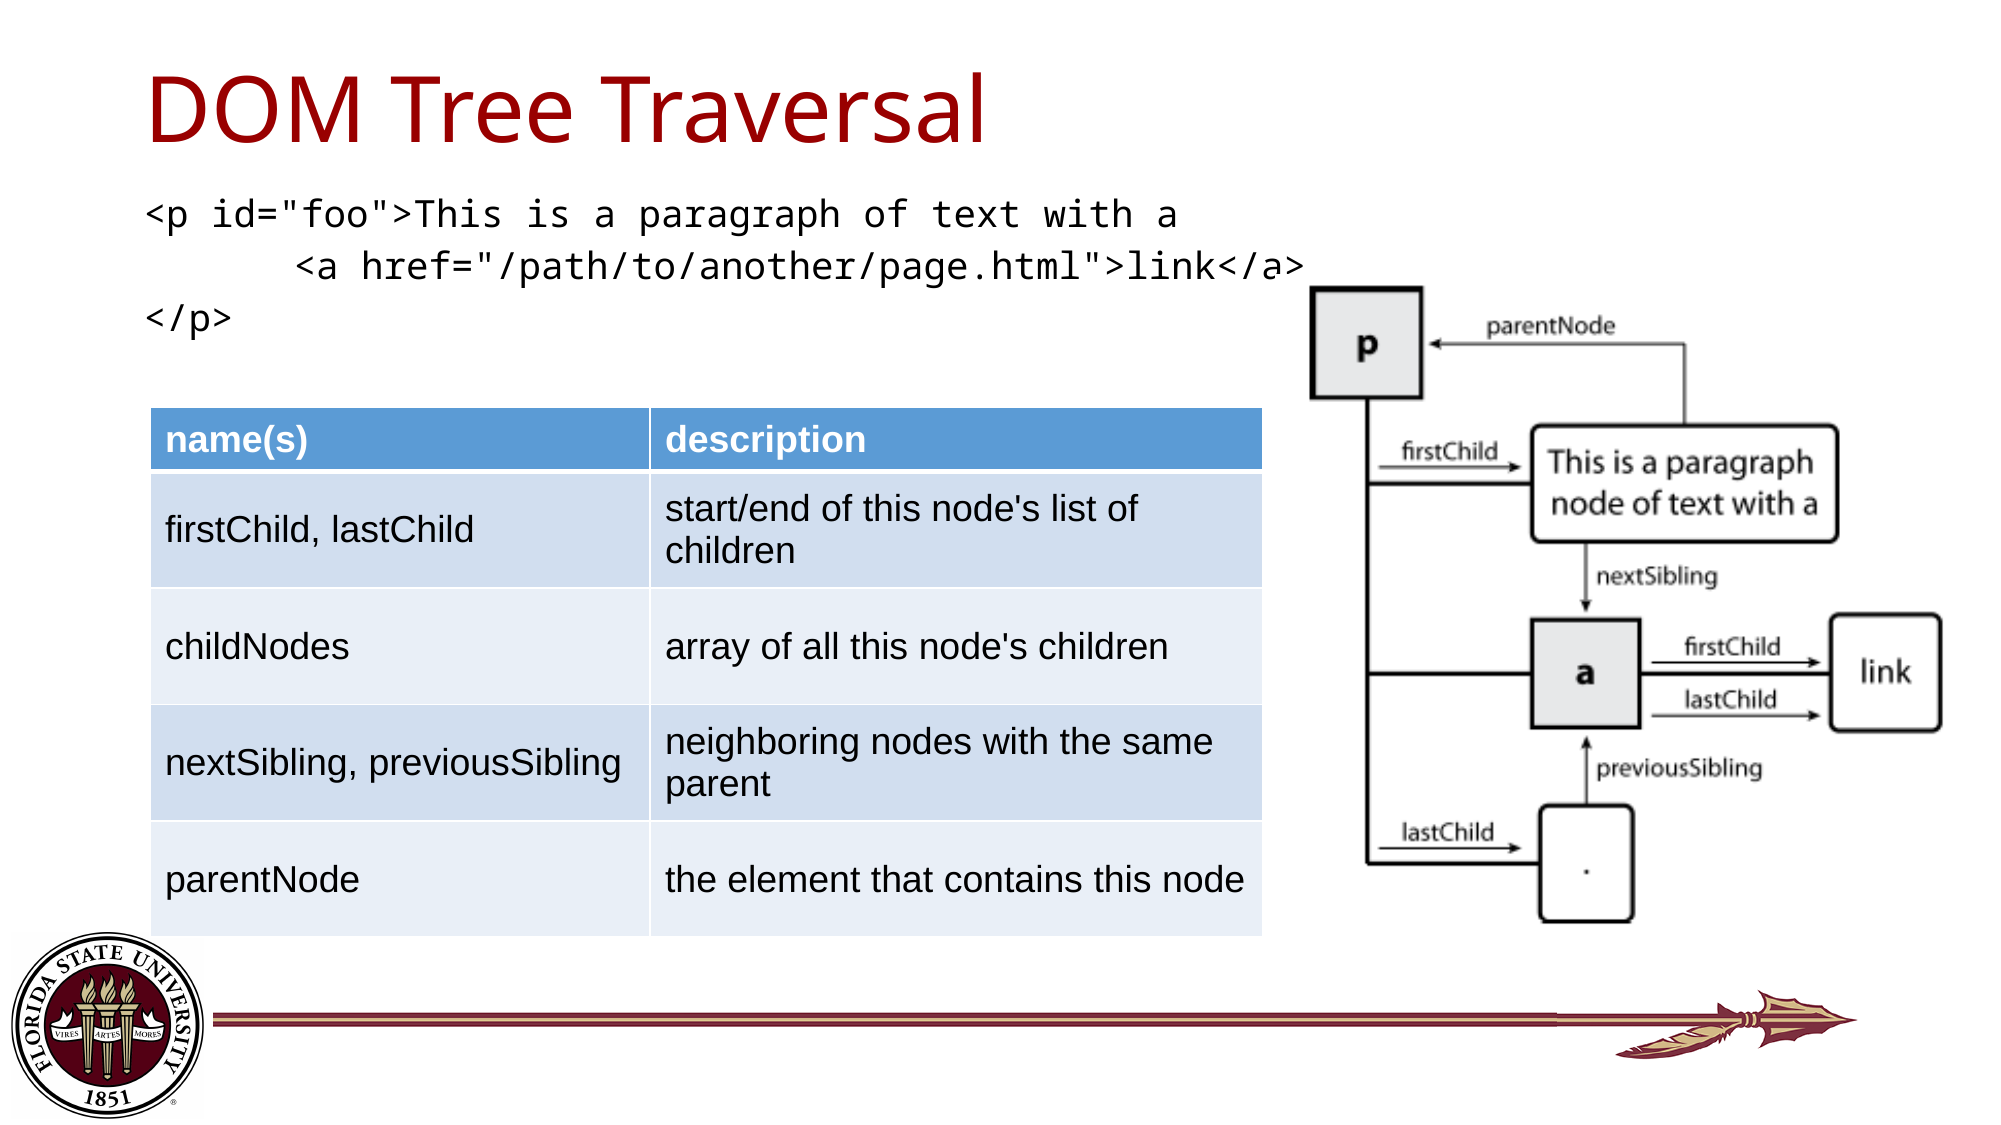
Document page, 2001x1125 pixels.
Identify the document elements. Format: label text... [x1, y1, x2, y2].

table_cell start/end of this node's list of children [651, 474, 1262, 587]
table_cell neighboring nodes with the same parent [651, 705, 1262, 820]
table_header name(s) [151, 408, 649, 469]
picture [213, 274, 1974, 1125]
list <p id="foo">This is a paragraph of text with a <a href="/path/to/another/page.html">link</a>. </p> [135, 186, 1862, 963]
picture [11, 932, 204, 1119]
table_cell firstChild, lastChild [151, 474, 649, 587]
table_cell array of all this node's children [651, 589, 1262, 704]
title DOM Tree Traversal [136, 37, 1863, 188]
table_cell the element that contains this node [651, 822, 1262, 936]
table_cell childNodes [151, 589, 649, 704]
table_header description [651, 408, 1262, 469]
table_cell nextSibling, previousSibling [151, 705, 649, 820]
table_cell parentNode [151, 822, 649, 936]
